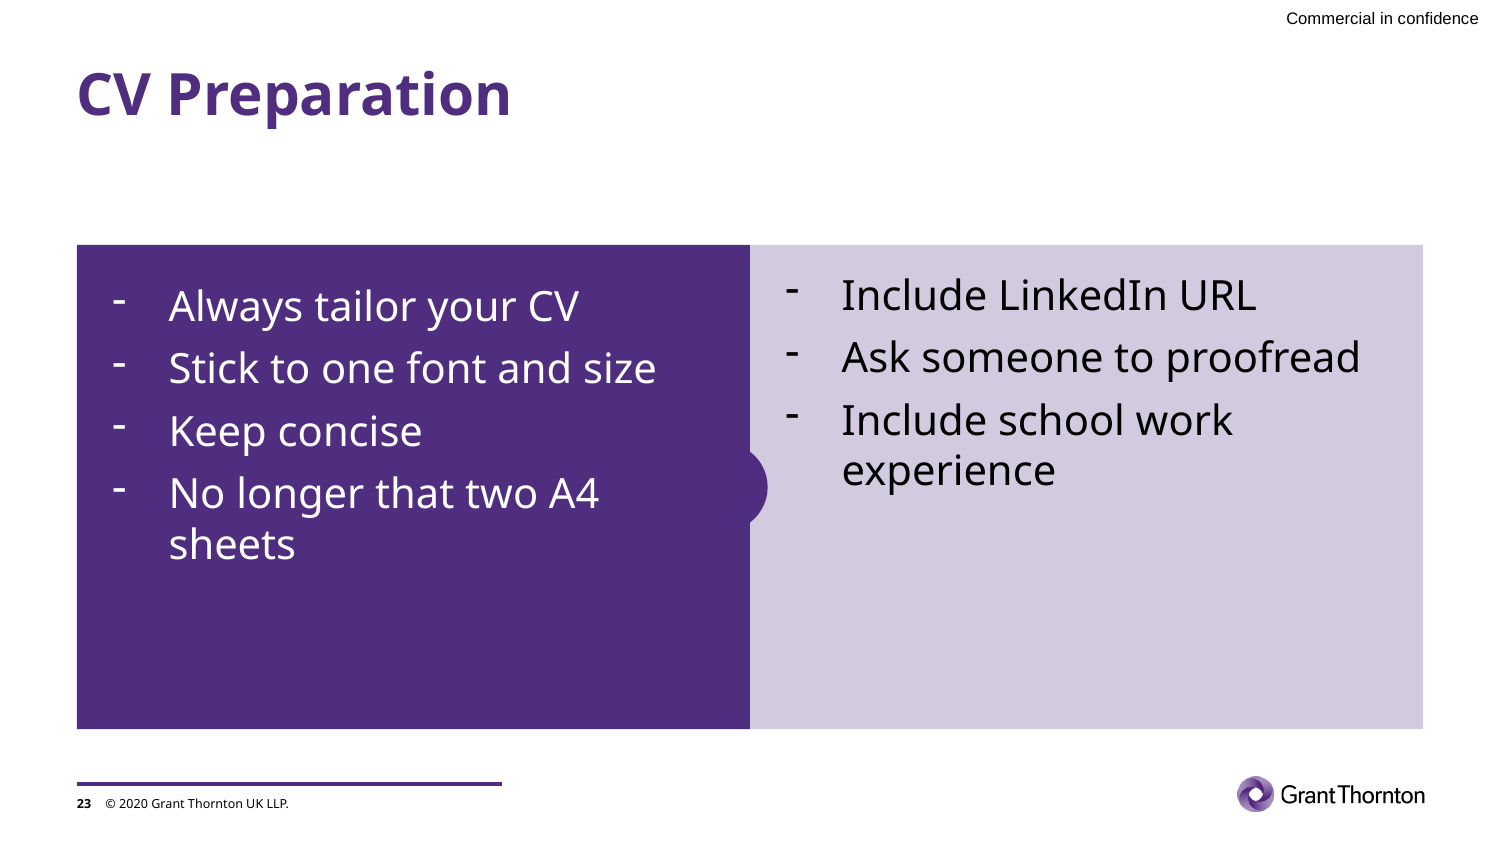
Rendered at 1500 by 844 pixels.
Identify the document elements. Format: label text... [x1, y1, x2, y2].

picture [1237, 776, 1274, 812]
list Always tailor your CV Stick to one font and size Keep concise No longer that two A4 sheets [76, 256, 733, 741]
list Include LinkedIn URL Ask someone to proofread Include school work experience [767, 245, 1424, 730]
title CV Preparation [76, 64, 1424, 195]
slide_number 23 [76, 795, 104, 811]
